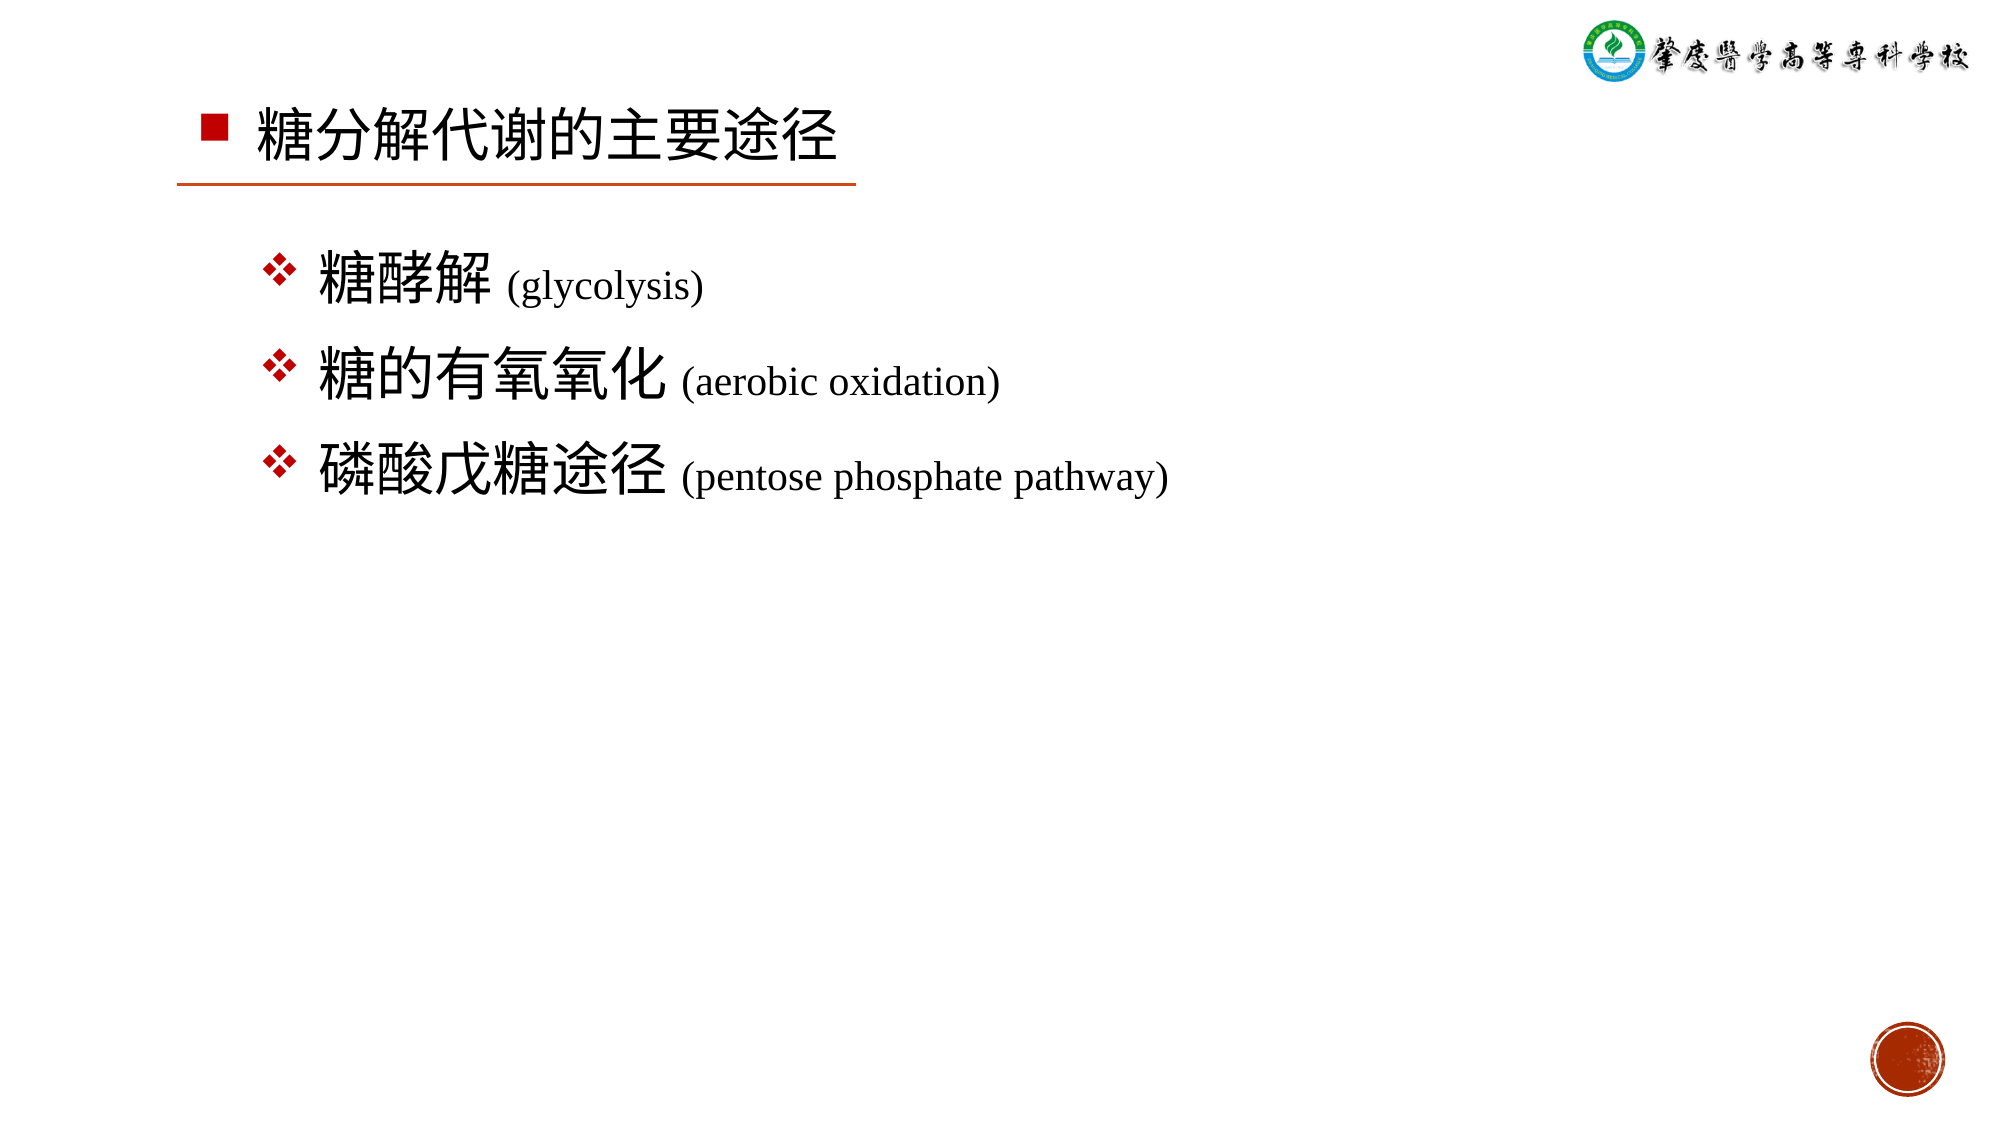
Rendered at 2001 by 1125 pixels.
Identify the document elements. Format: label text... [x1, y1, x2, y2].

title 糖分解代谢的主要途径 [182, 31, 965, 235]
list 糖酵解(glycolysis) 糖的有氧氧化(aerobic oxidation) 磷酸戊糖途径(pentose phosphate pathway) [244, 219, 1190, 873]
text_box [1870, 1021, 1946, 1097]
picture [1571, 19, 1981, 90]
